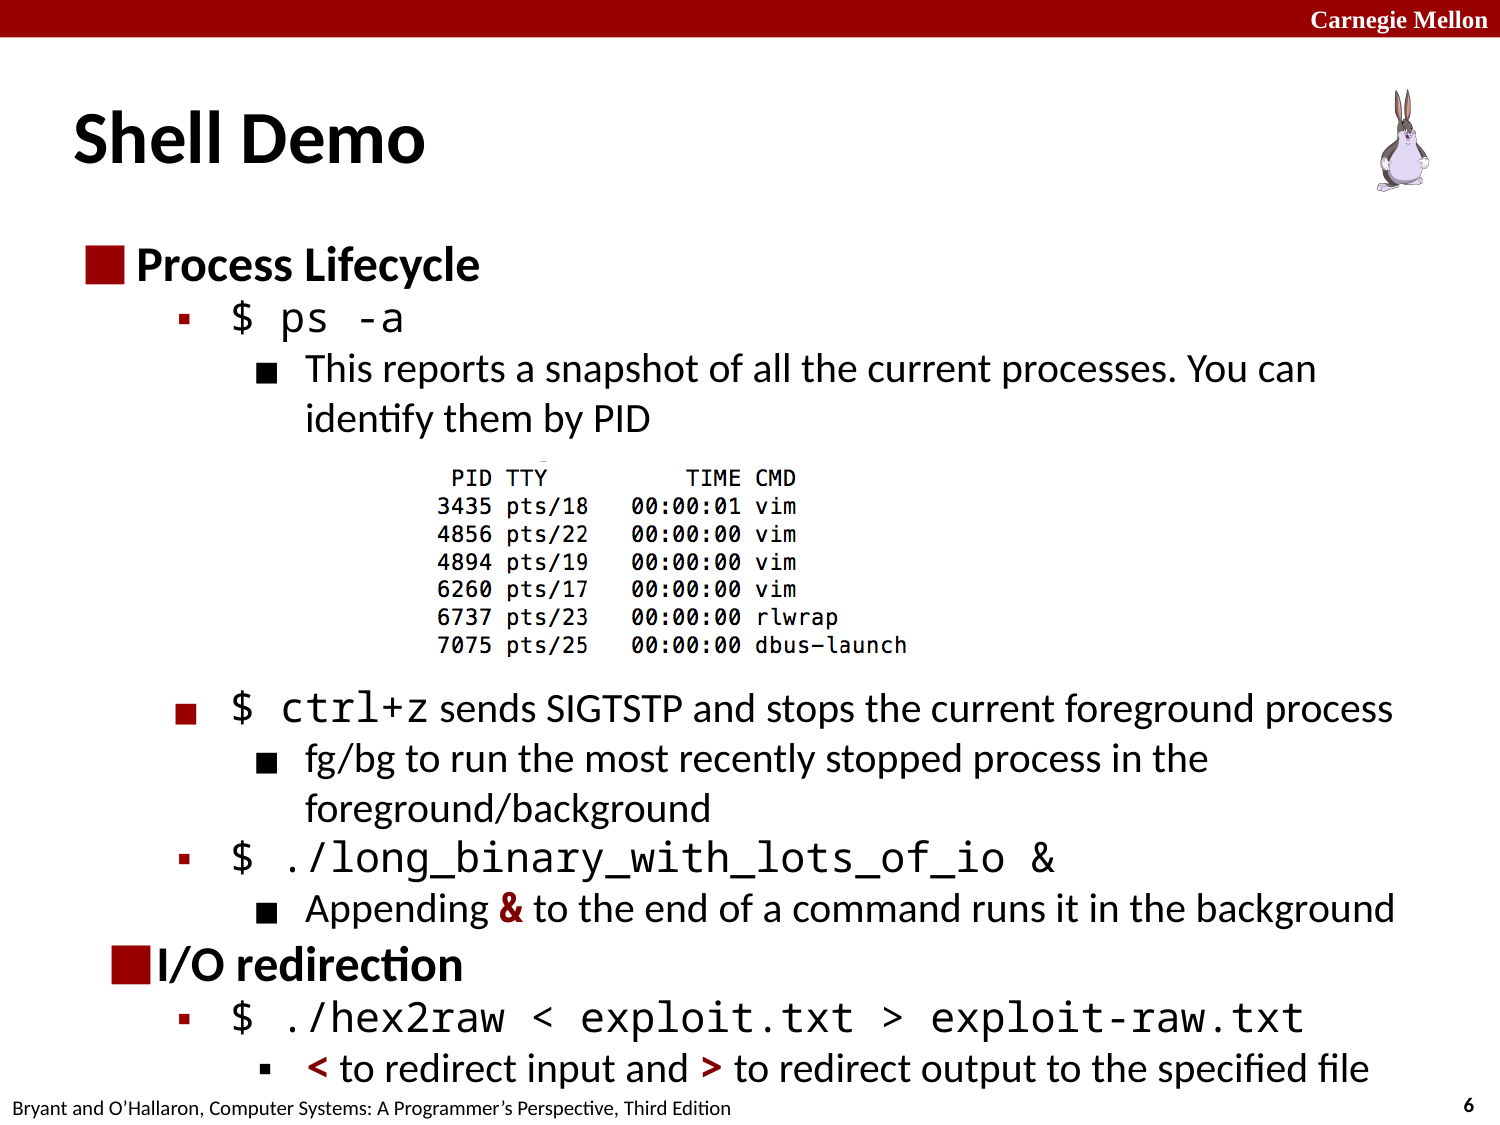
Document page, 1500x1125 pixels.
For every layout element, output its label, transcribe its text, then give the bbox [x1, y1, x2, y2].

title Shell Demo [58, 71, 1304, 197]
picture [1353, 85, 1455, 197]
list Process Lifecycle $ ps -a This reports a snapshot of all the current processes. You can identify them by PID $ ctrl+z sends SIGTSTP and stops the current foreground process fg/bg to run the most recently stopped process in the foreground/background $ ./long_binary_with_lots_of_io & Appending & to the end of a command runs it in the background I/O redirection $ ./hex2raw < exploit.txt > exploit-raw.txt < to redirect input and > to redirect output to the specified file [65, 223, 1423, 1097]
picture [413, 460, 927, 658]
